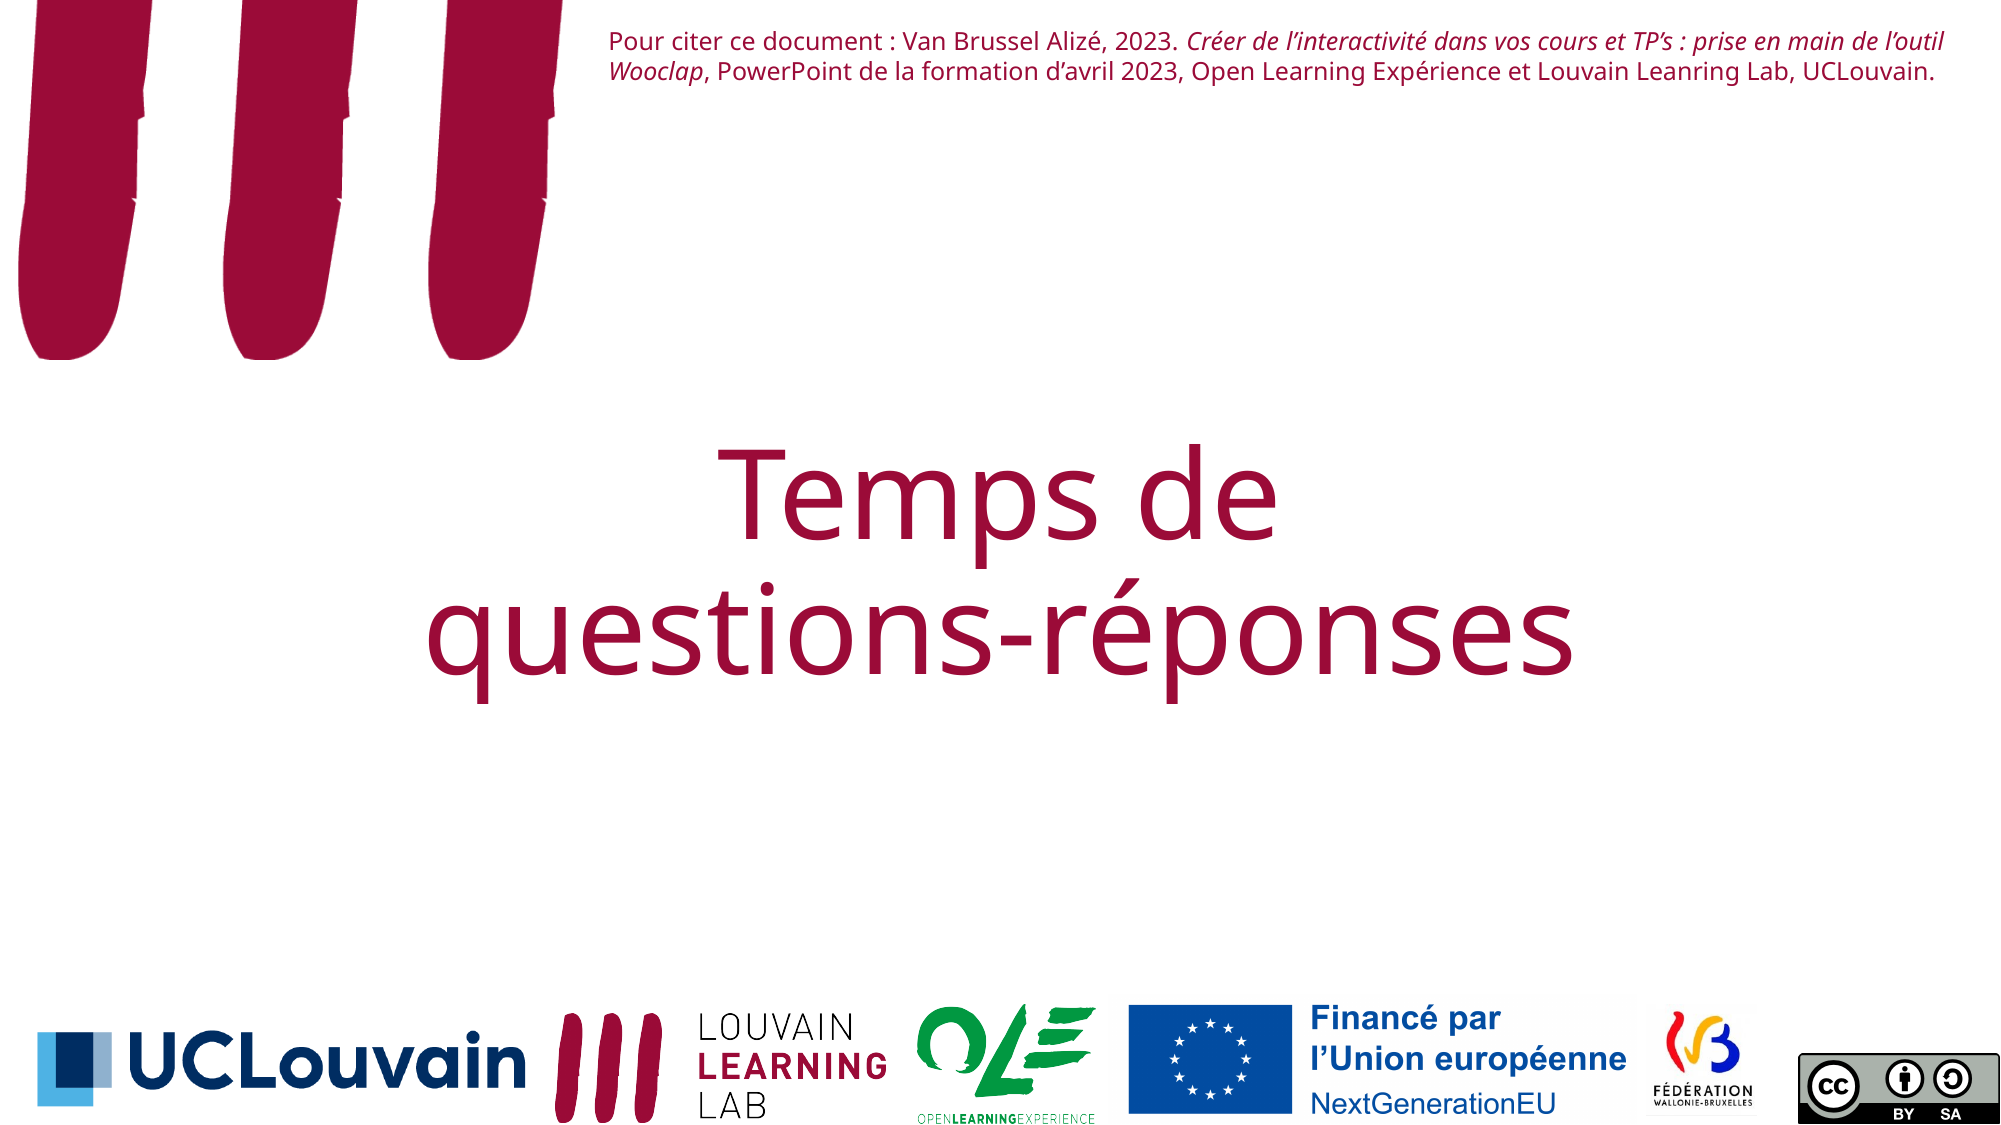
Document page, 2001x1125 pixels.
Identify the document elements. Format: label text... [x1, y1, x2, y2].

picture [0, 994, 886, 1124]
text_box Pour citer ce document : Van Brussel Alizé, 2023. Créer de l’interactivité dans vos cours et TP’s : prise en main de l’outil Wooclap, PowerPoint de la formation d’avril 2023, Open Learning Expérience et Louvain Leanring Lab, UCLouvain. [594, 18, 1961, 93]
picture [917, 1004, 1096, 1124]
picture [1798, 1053, 2000, 1124]
picture [1108, 994, 1637, 1124]
title Temps de questions-réponses [391, 416, 1609, 709]
picture [1646, 1004, 1757, 1116]
picture [18, 0, 594, 360]
